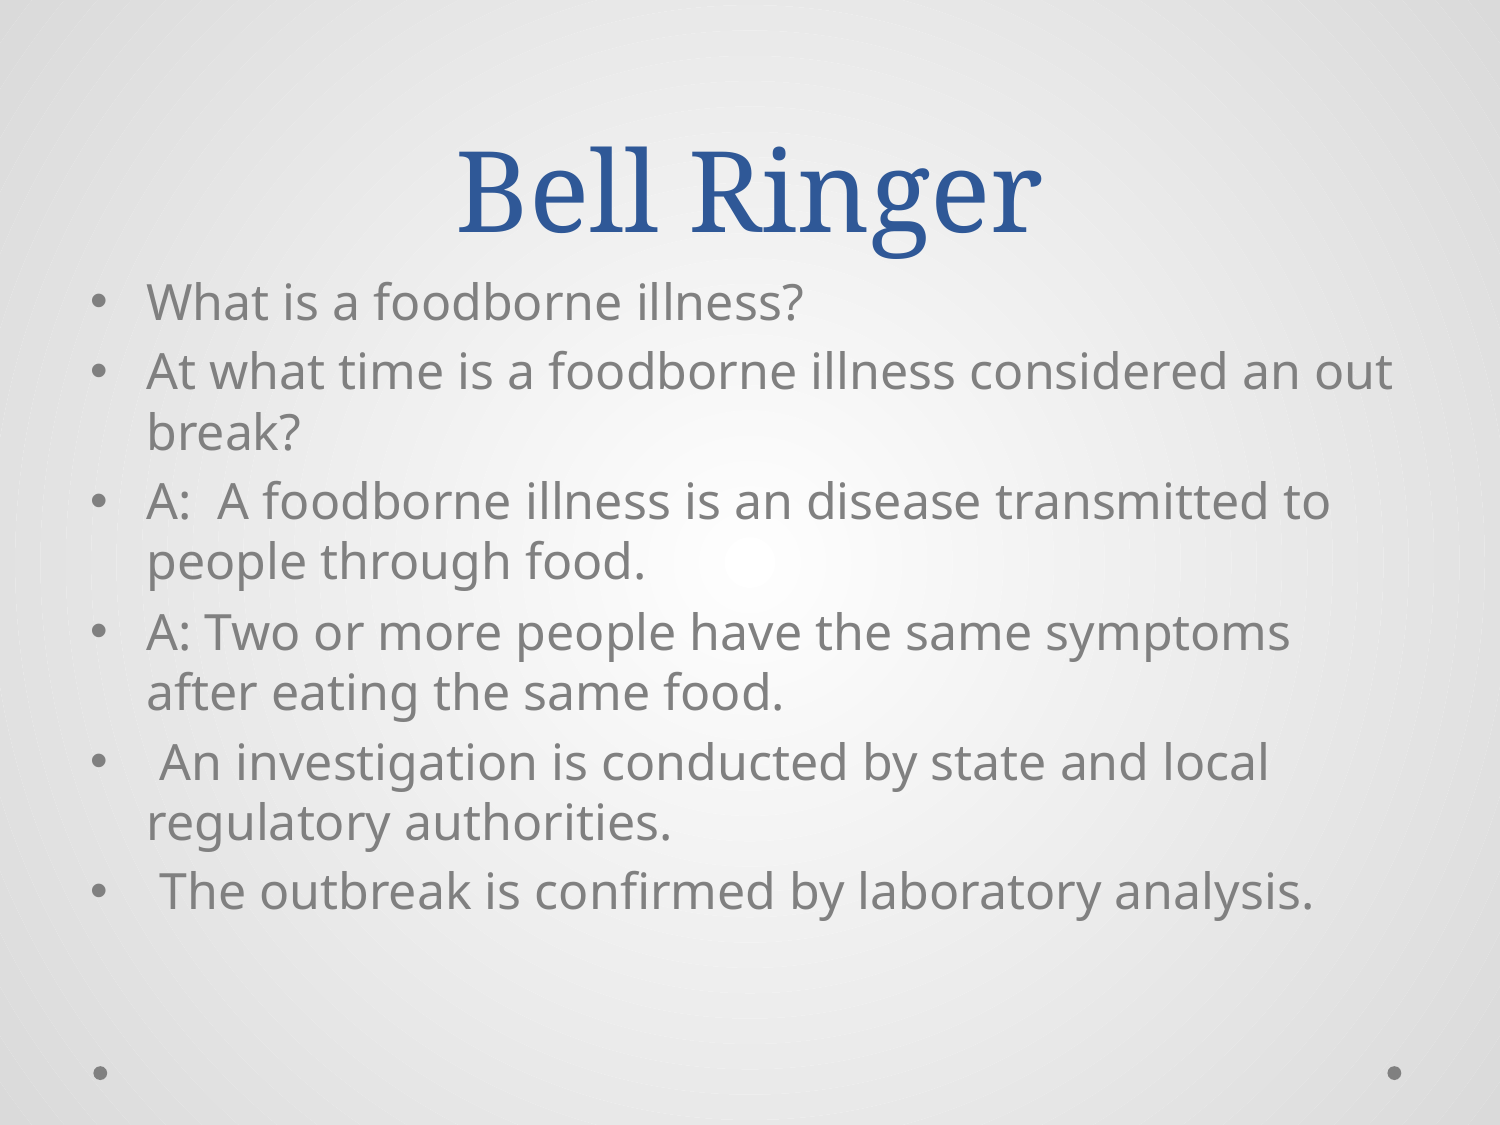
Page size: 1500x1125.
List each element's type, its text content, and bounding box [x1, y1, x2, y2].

title Bell Ringer [75, 0, 1425, 262]
list What is a foodborne illness? At what time is a foodborne illness considered an out break? A: A foodborne illness is an disease transmitted to people through food. A: Two or more people have the same symptoms after eating the same food. An investigation is conducted by state and local regulatory authorities. The outbreak is confirmed by laboratory analysis. [75, 262, 1425, 1005]
